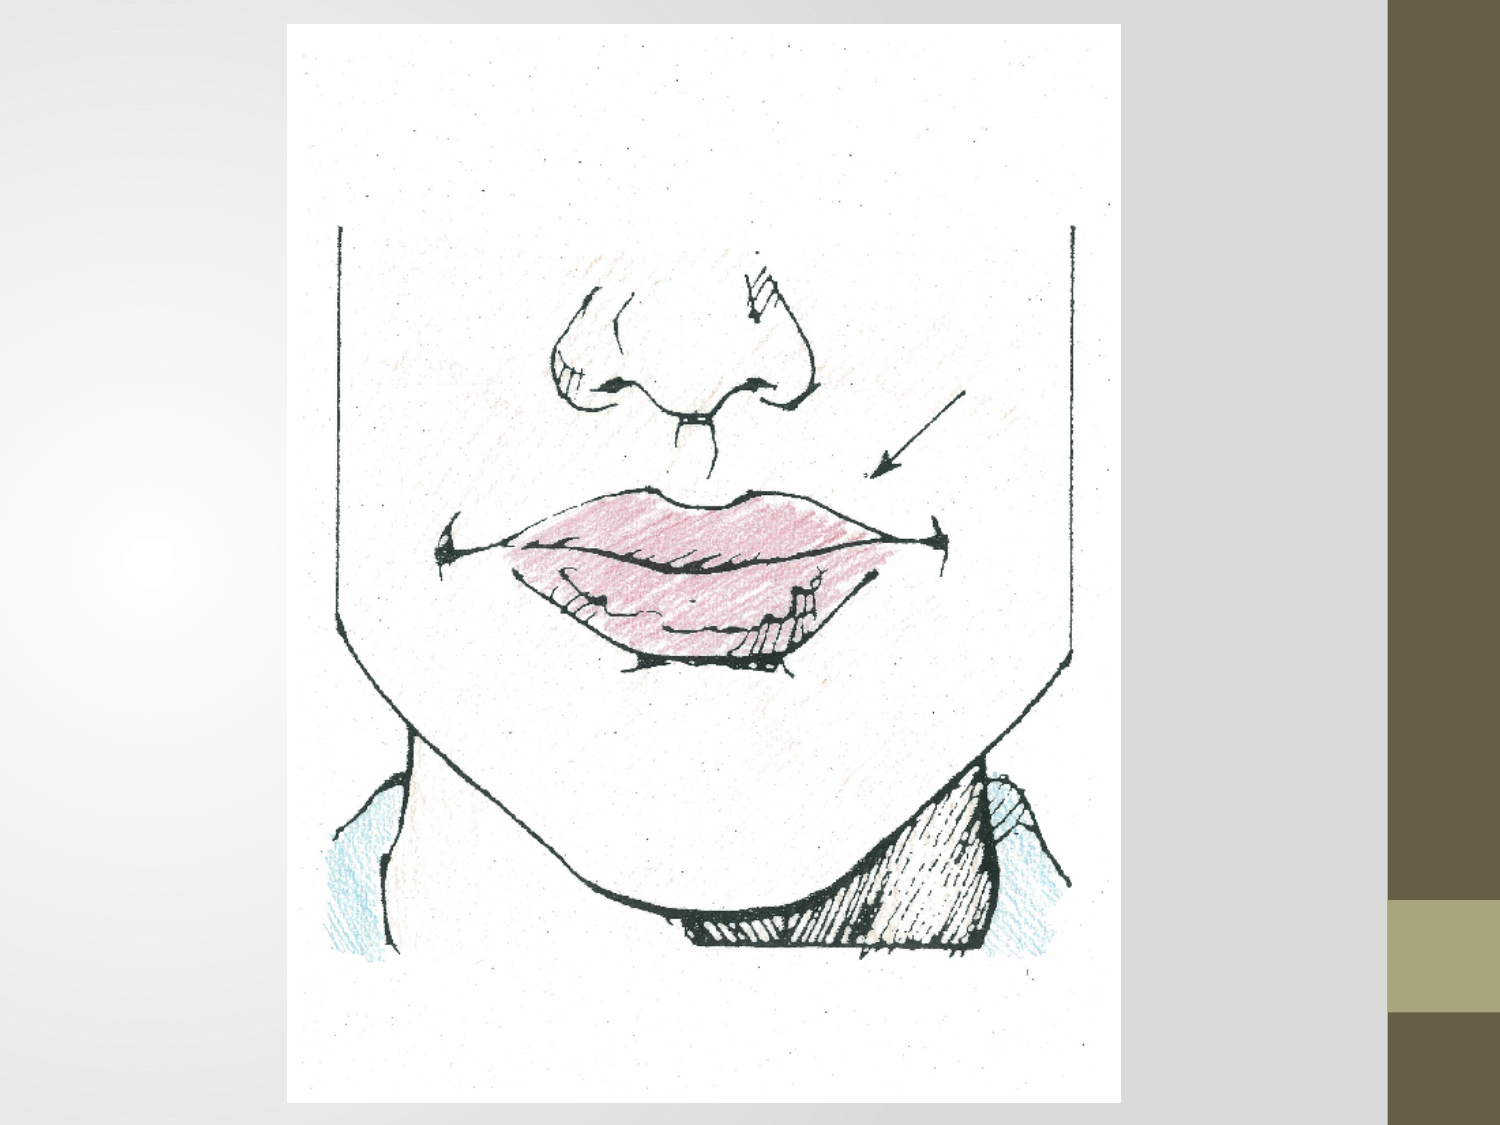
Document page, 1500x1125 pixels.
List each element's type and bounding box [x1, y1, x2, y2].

picture [286, 24, 1121, 1104]
